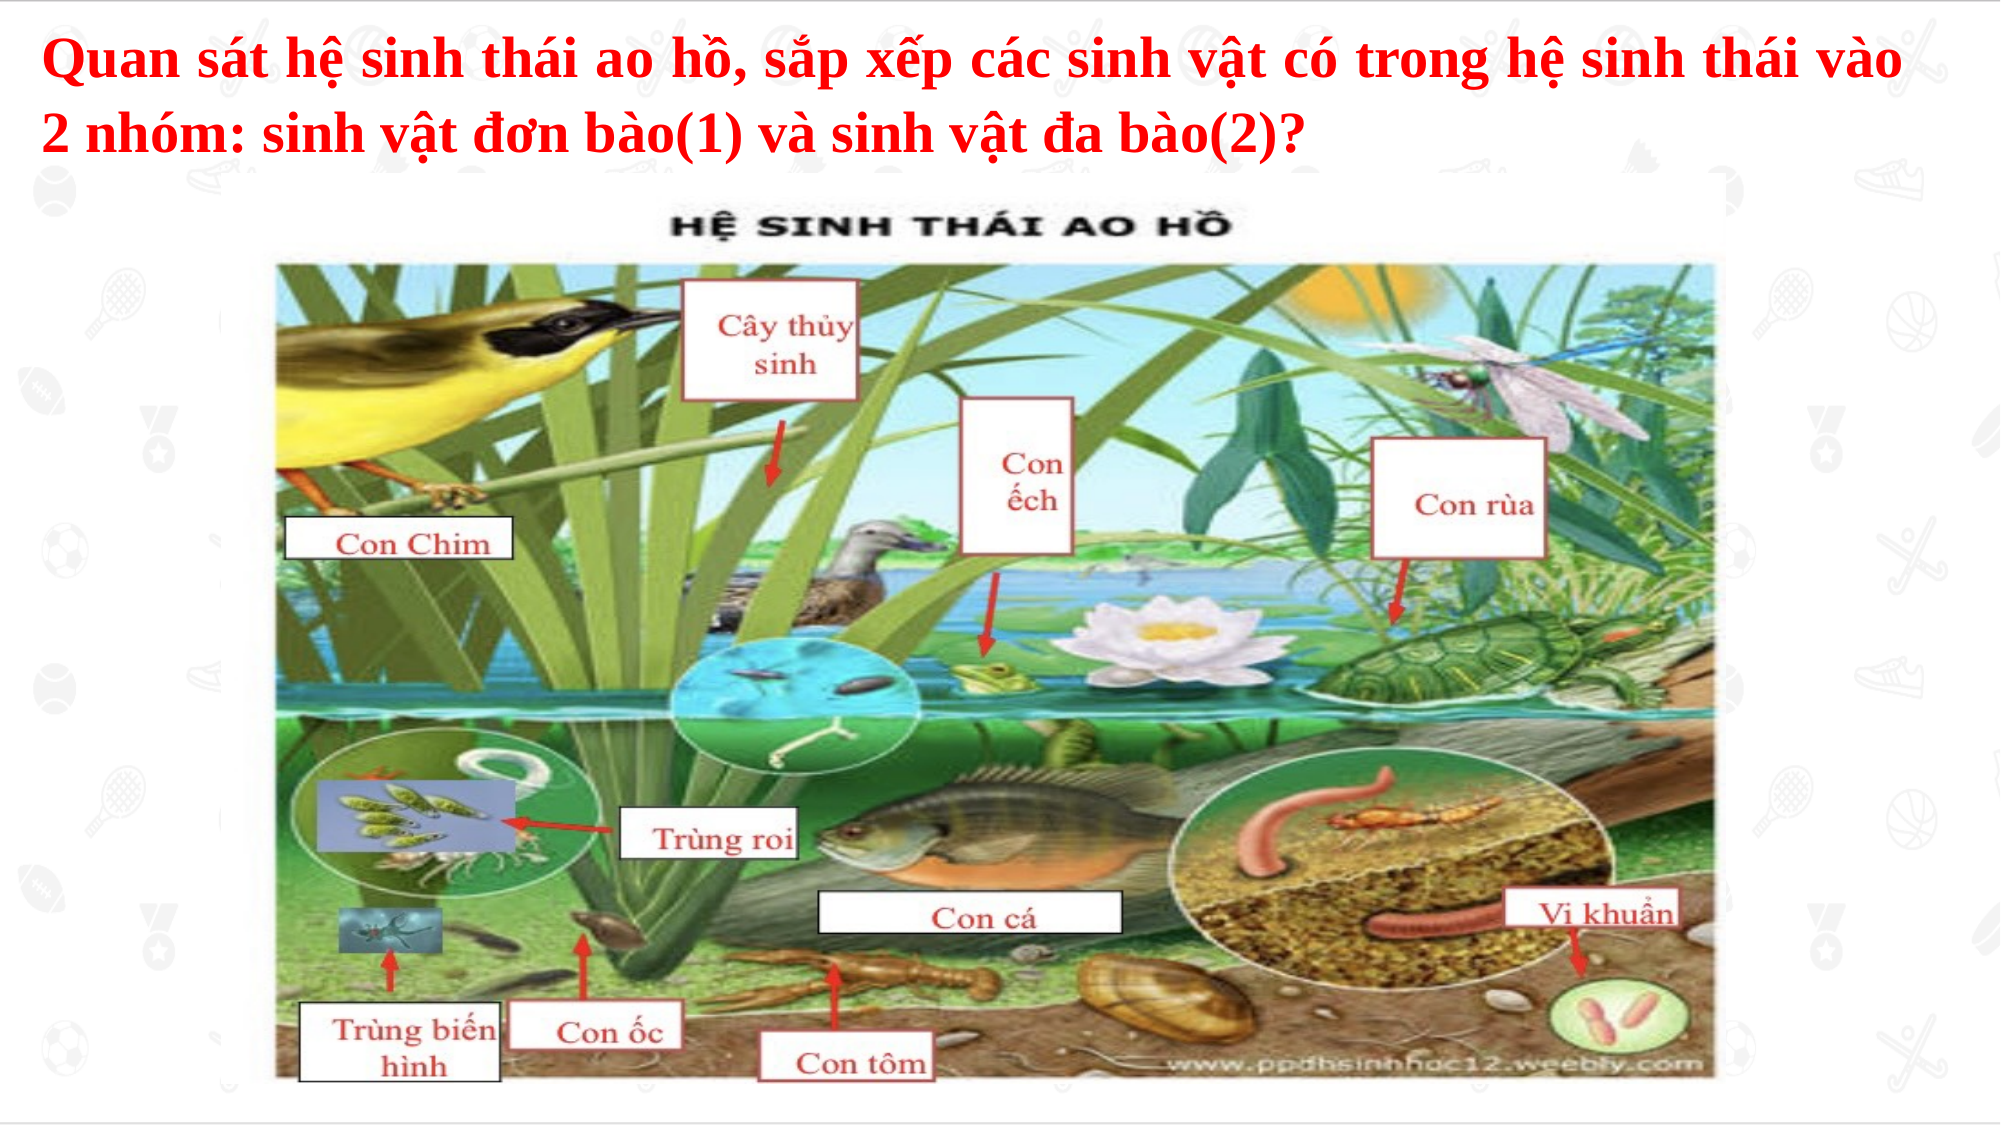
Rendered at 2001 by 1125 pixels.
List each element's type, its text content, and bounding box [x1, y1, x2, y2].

text_box Quan sát hệ sinh thái ao hồ, sắp xếp các sinh vật có trong hệ sinh thái vào 2 nhóm: sinh vật đơn bào(1) và sinh vật đa bào(2)? [26, 6, 1921, 172]
picture [0, 0, 2001, 1125]
